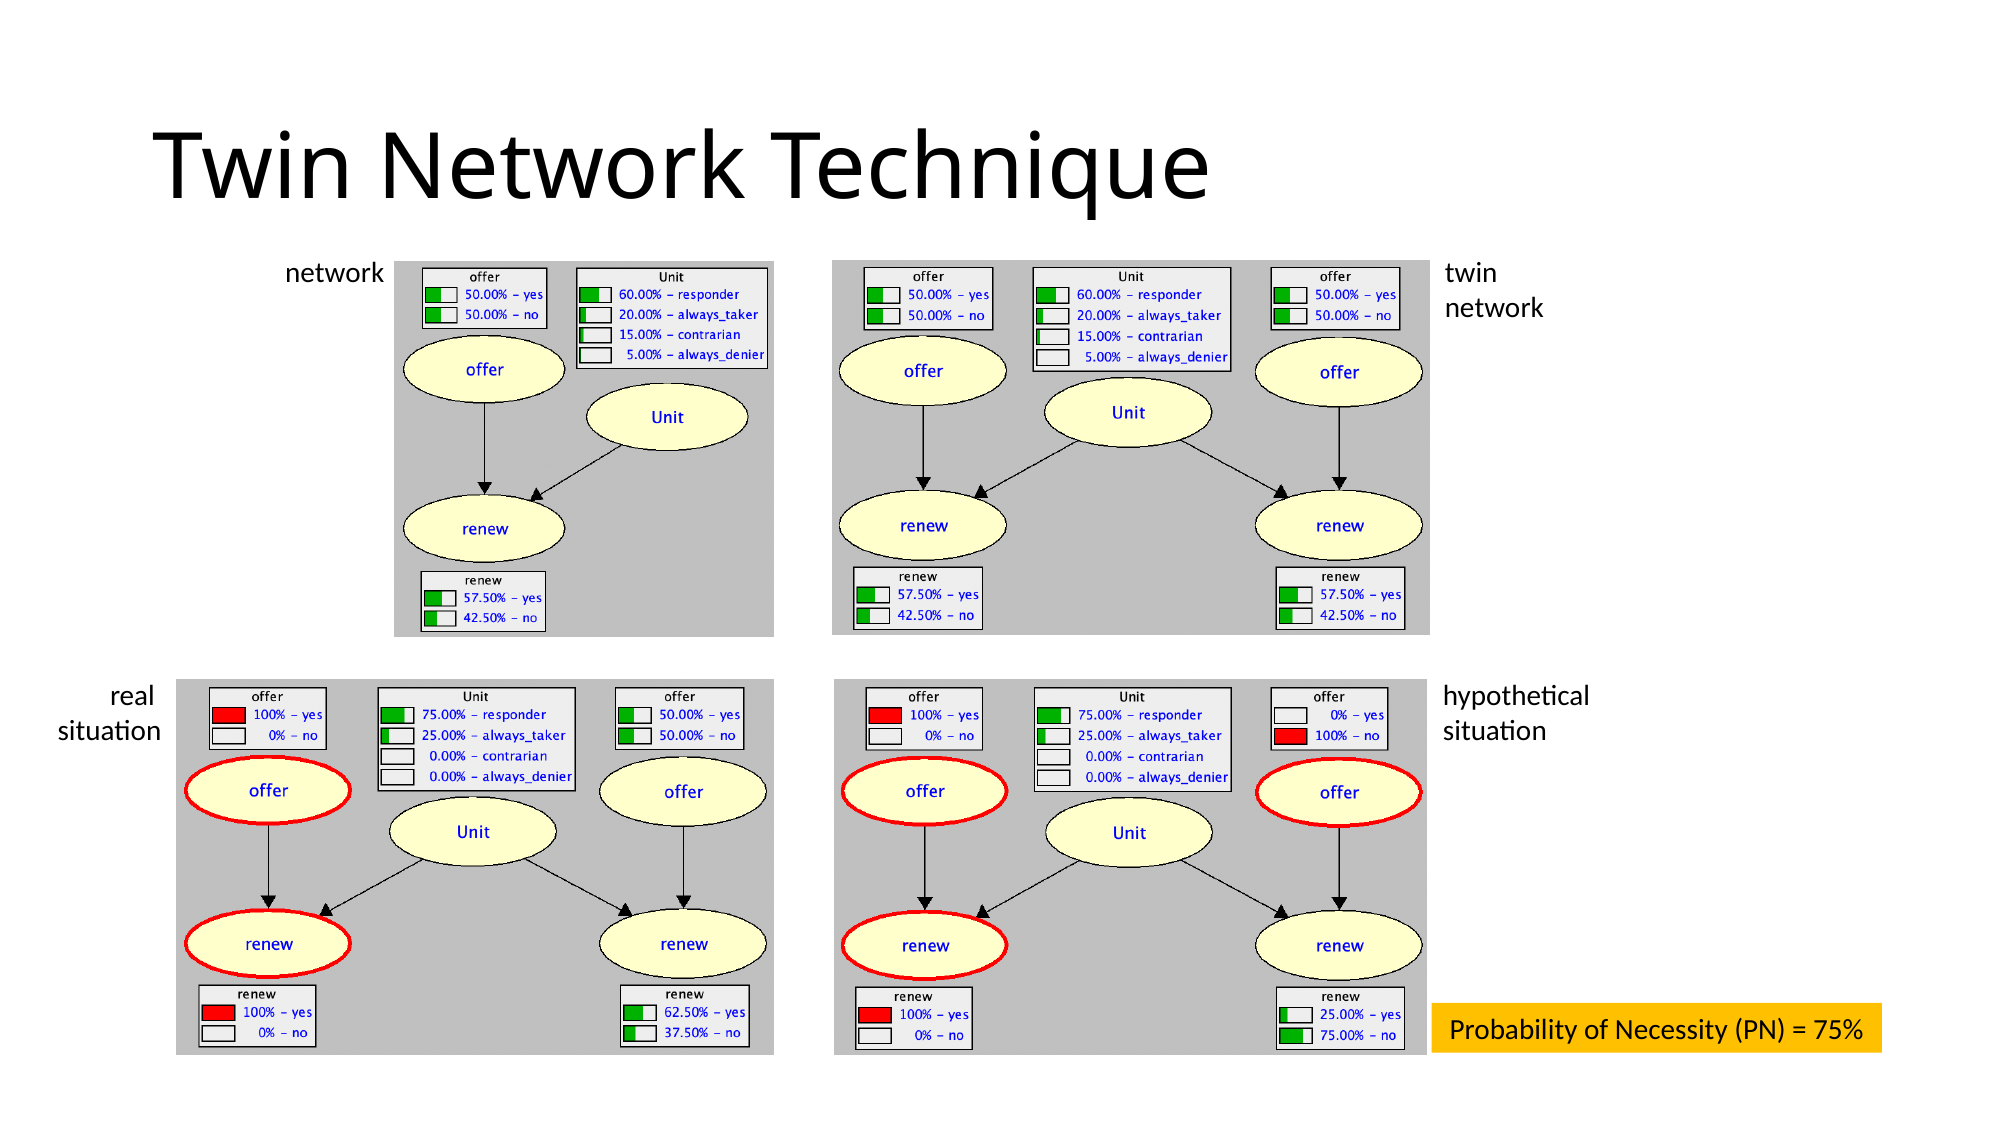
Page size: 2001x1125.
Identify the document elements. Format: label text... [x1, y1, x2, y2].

title Twin Network Technique [137, 59, 1863, 278]
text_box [832, 245, 1560, 635]
text_box Probability of Necessity (PN) = 75% [1614, 1002, 1882, 1053]
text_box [834, 669, 1614, 1055]
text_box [269, 245, 774, 637]
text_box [40, 669, 774, 1055]
